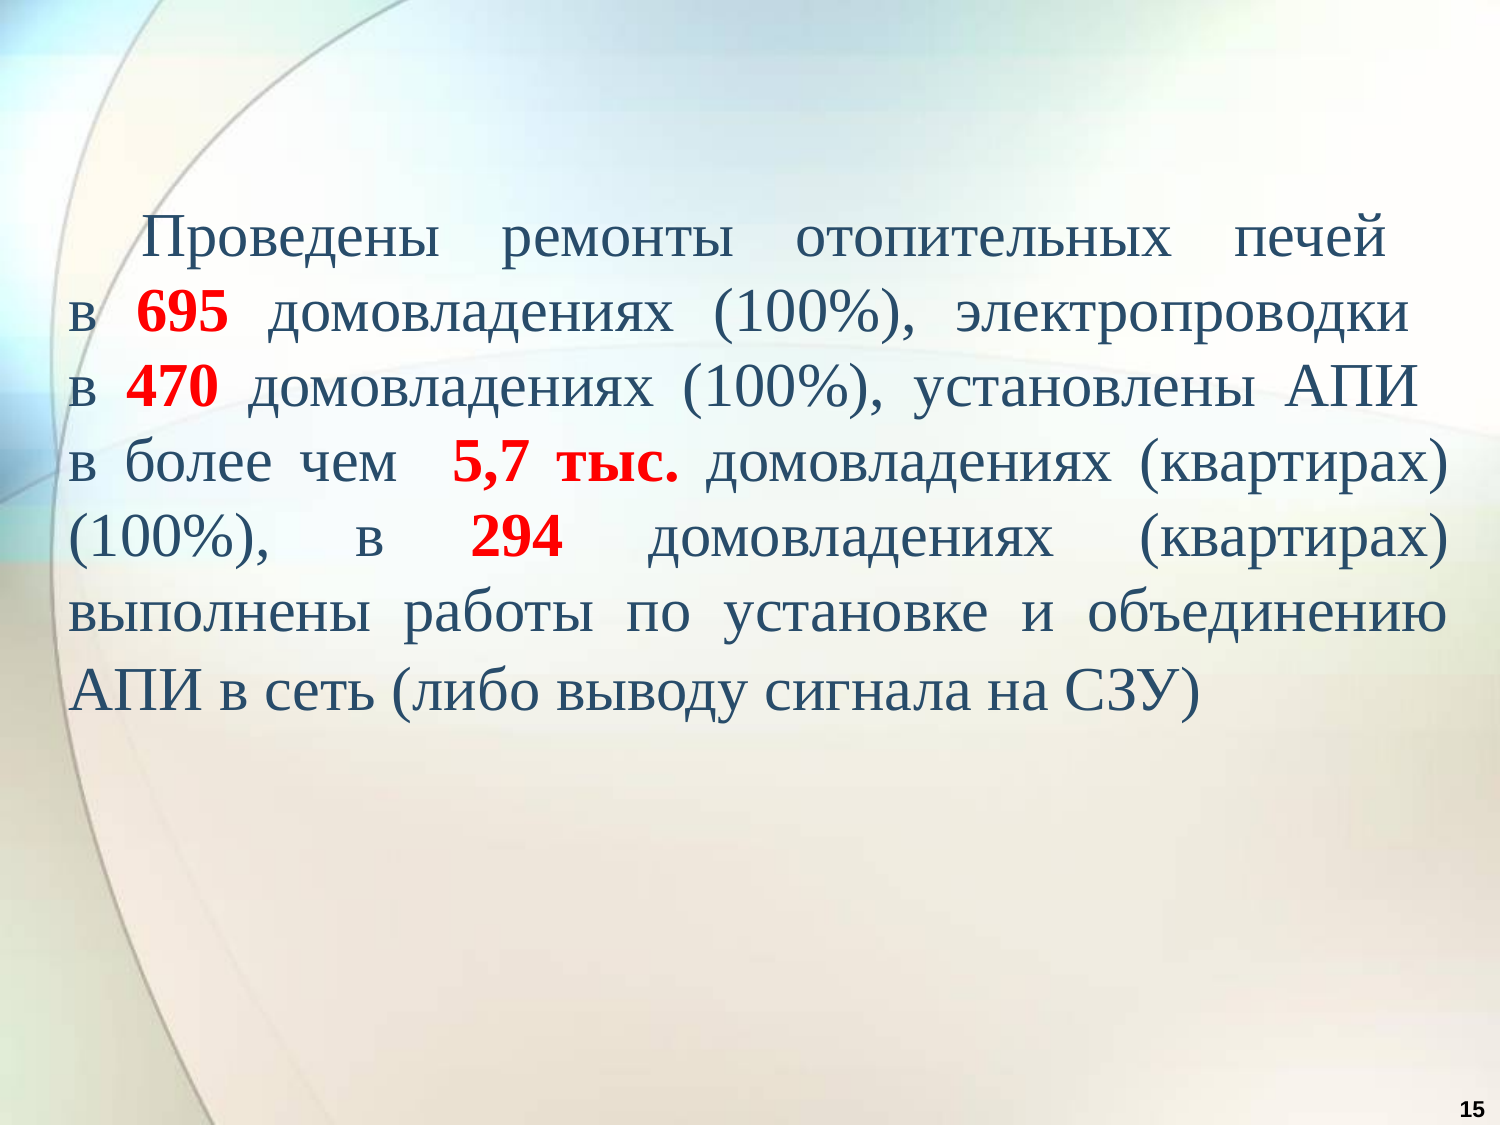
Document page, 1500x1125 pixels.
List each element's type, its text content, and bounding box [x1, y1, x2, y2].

title Проведены ремонты отопительных печей в 695 домовладениях (100%), электропроводки в 470 домовладениях (100%), установлены АПИ в более чем 5,7 тыс. домовладениях (квартирах) (100%), в 294 домовладениях (квартирах) выполнены работы по установке и объединению АПИ в сеть (либо выводу сигнала на СЗУ) [53, 30, 1465, 887]
picture [0, 0, 1500, 1125]
slide_number 15 [1187, 1087, 1500, 1125]
